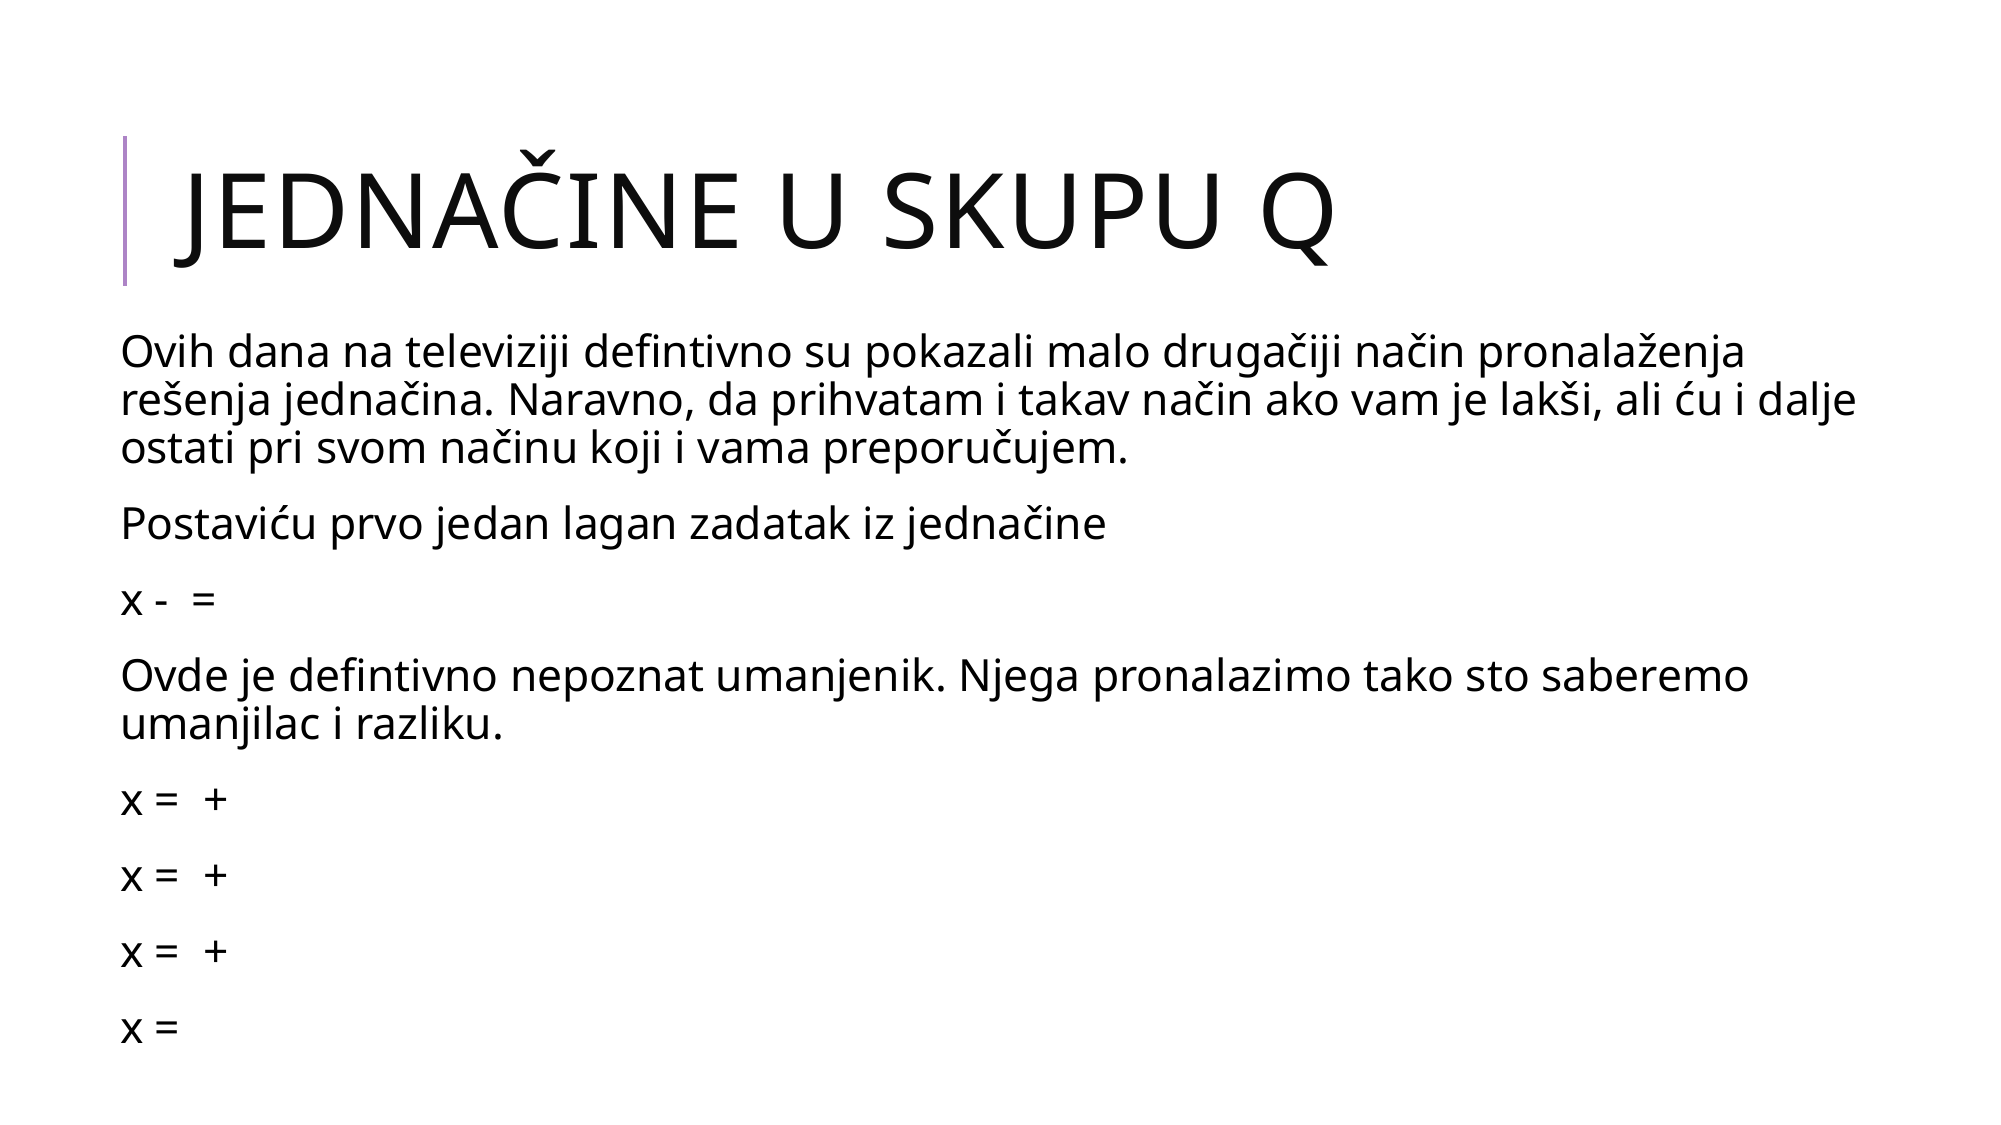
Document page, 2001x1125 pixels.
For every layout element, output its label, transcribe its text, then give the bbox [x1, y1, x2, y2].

title Jednačine u skupu q [168, 96, 1763, 342]
